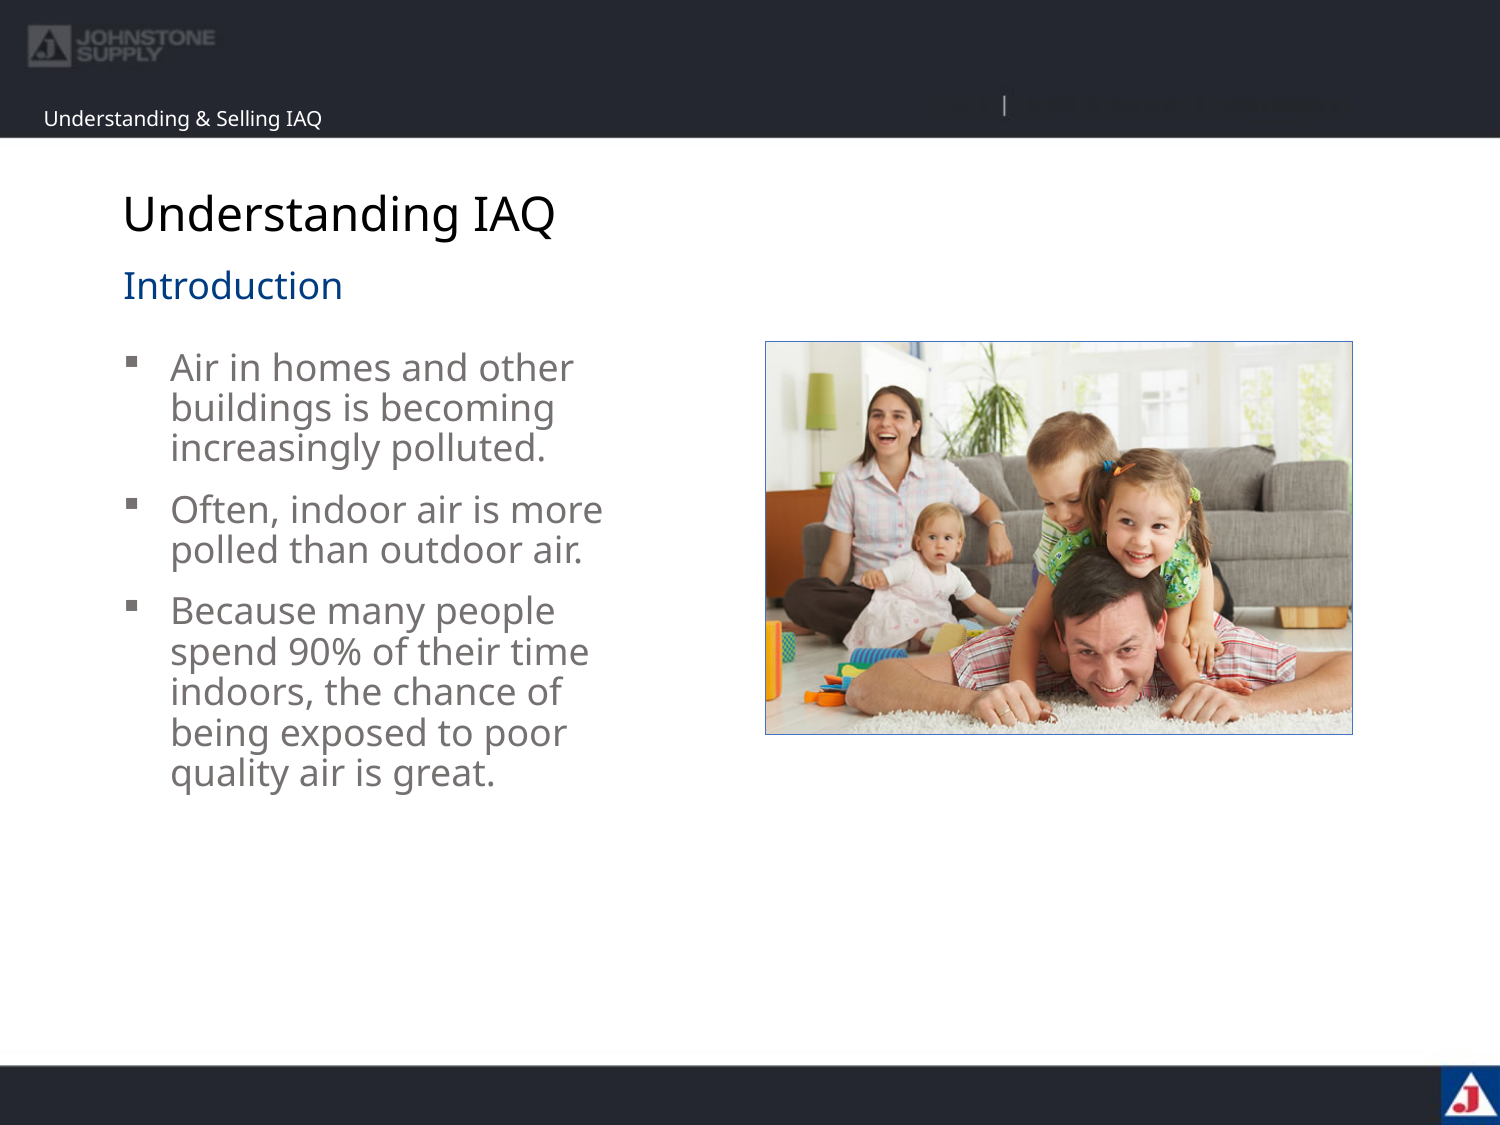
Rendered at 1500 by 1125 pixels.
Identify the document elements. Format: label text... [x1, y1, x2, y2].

subtitle Introduction [108, 259, 1391, 332]
picture [0, 0, 1500, 1125]
list Understanding & Selling IAQ [28, 100, 371, 123]
title Understanding IAQ [107, 182, 1383, 250]
text_box Air in homes and other buildings is becoming increasingly polluted. Often, indoor air is more polled than outdoor air. Because many people spend 90% of their time indoors, the chance of being exposed to poor quality air is great. [108, 341, 678, 864]
